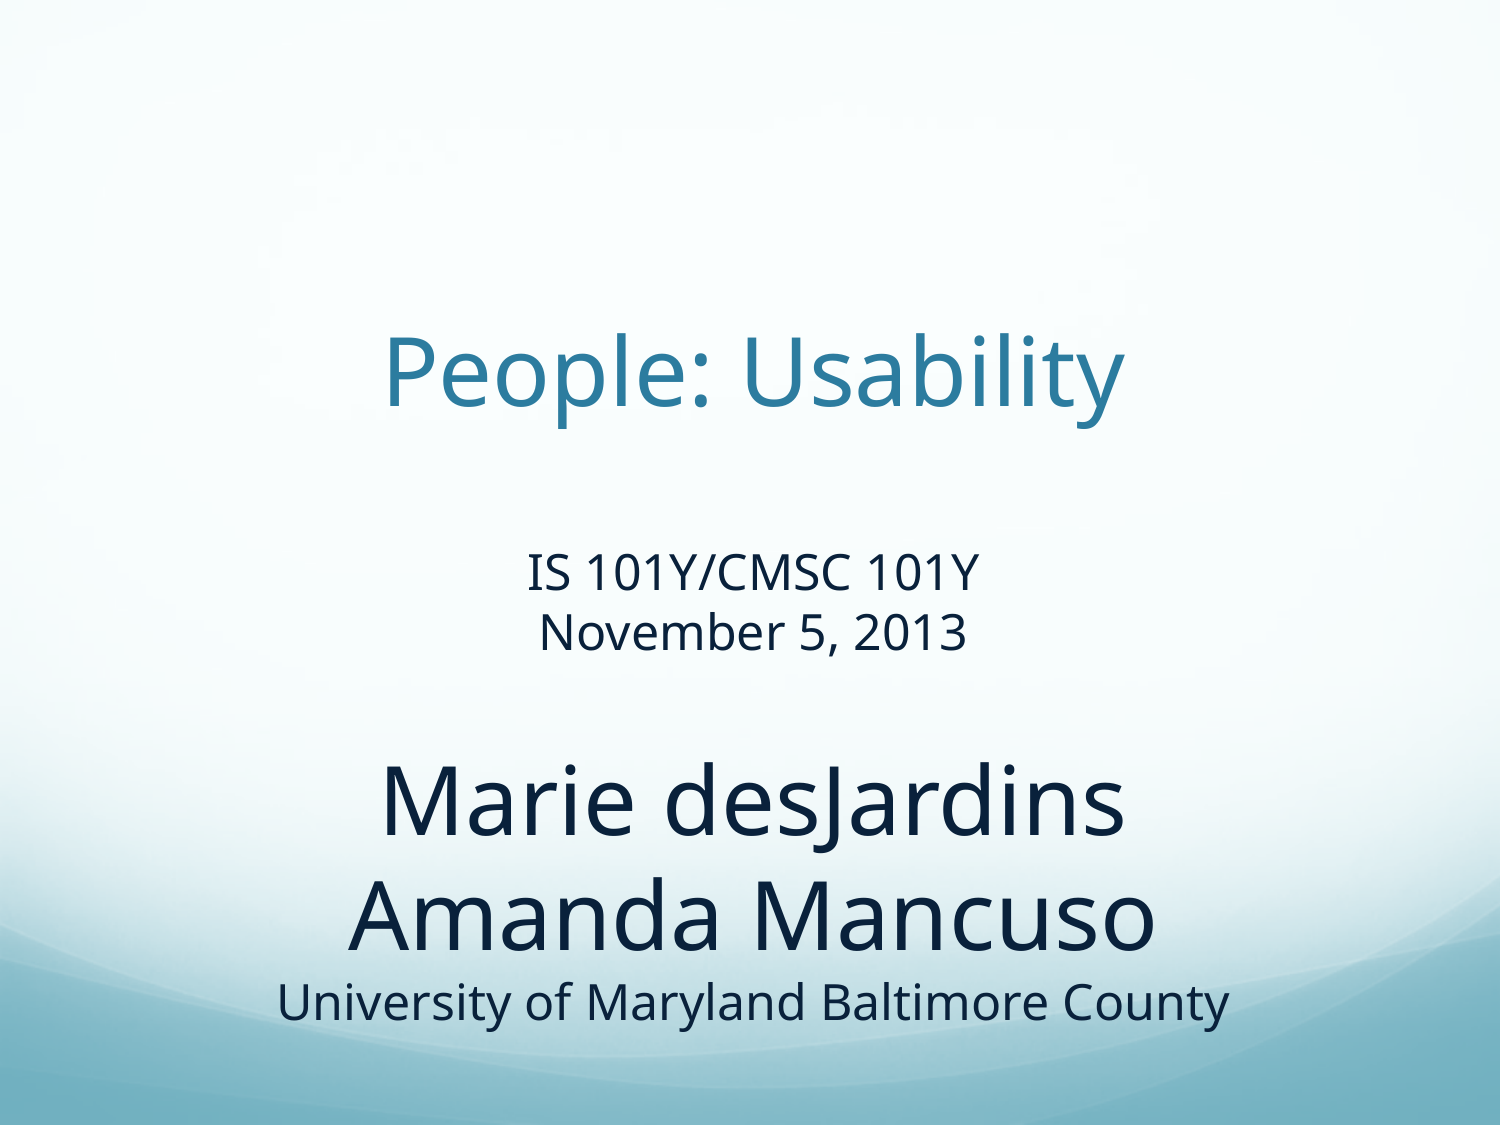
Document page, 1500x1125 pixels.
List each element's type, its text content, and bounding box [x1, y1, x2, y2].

title People: Usability IS 101Y/CMSC 101Y November 5, 2013 Marie desJardins Amanda Mancuso University of Maryland Baltimore County [202, 537, 1305, 1038]
